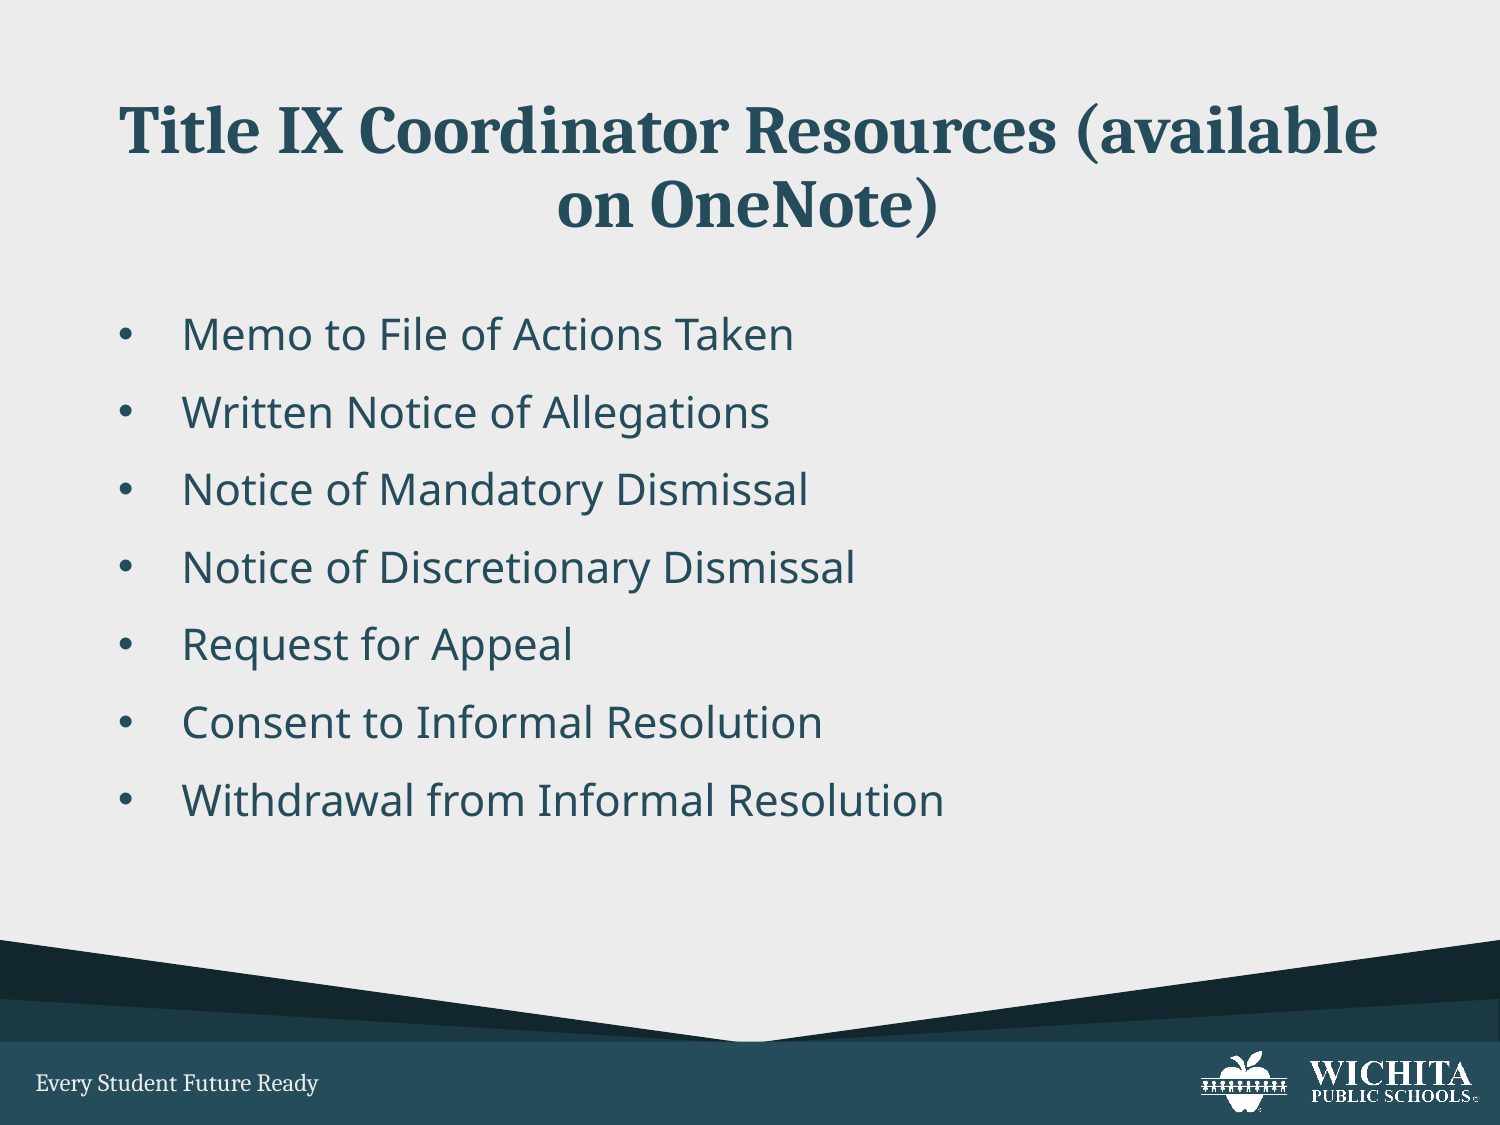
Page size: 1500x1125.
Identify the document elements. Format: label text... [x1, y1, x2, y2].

title Title IX Coordinator Resources (available on OneNote) [103, 59, 1397, 278]
list Memo to File of Actions Taken Written Notice of Allegations Notice of Mandatory Dismissal Notice of Discretionary Dismissal Request for Appeal Consent to Informal Resolution Withdrawal from Informal Resolution [103, 299, 1397, 940]
picture [1192, 1045, 1488, 1121]
